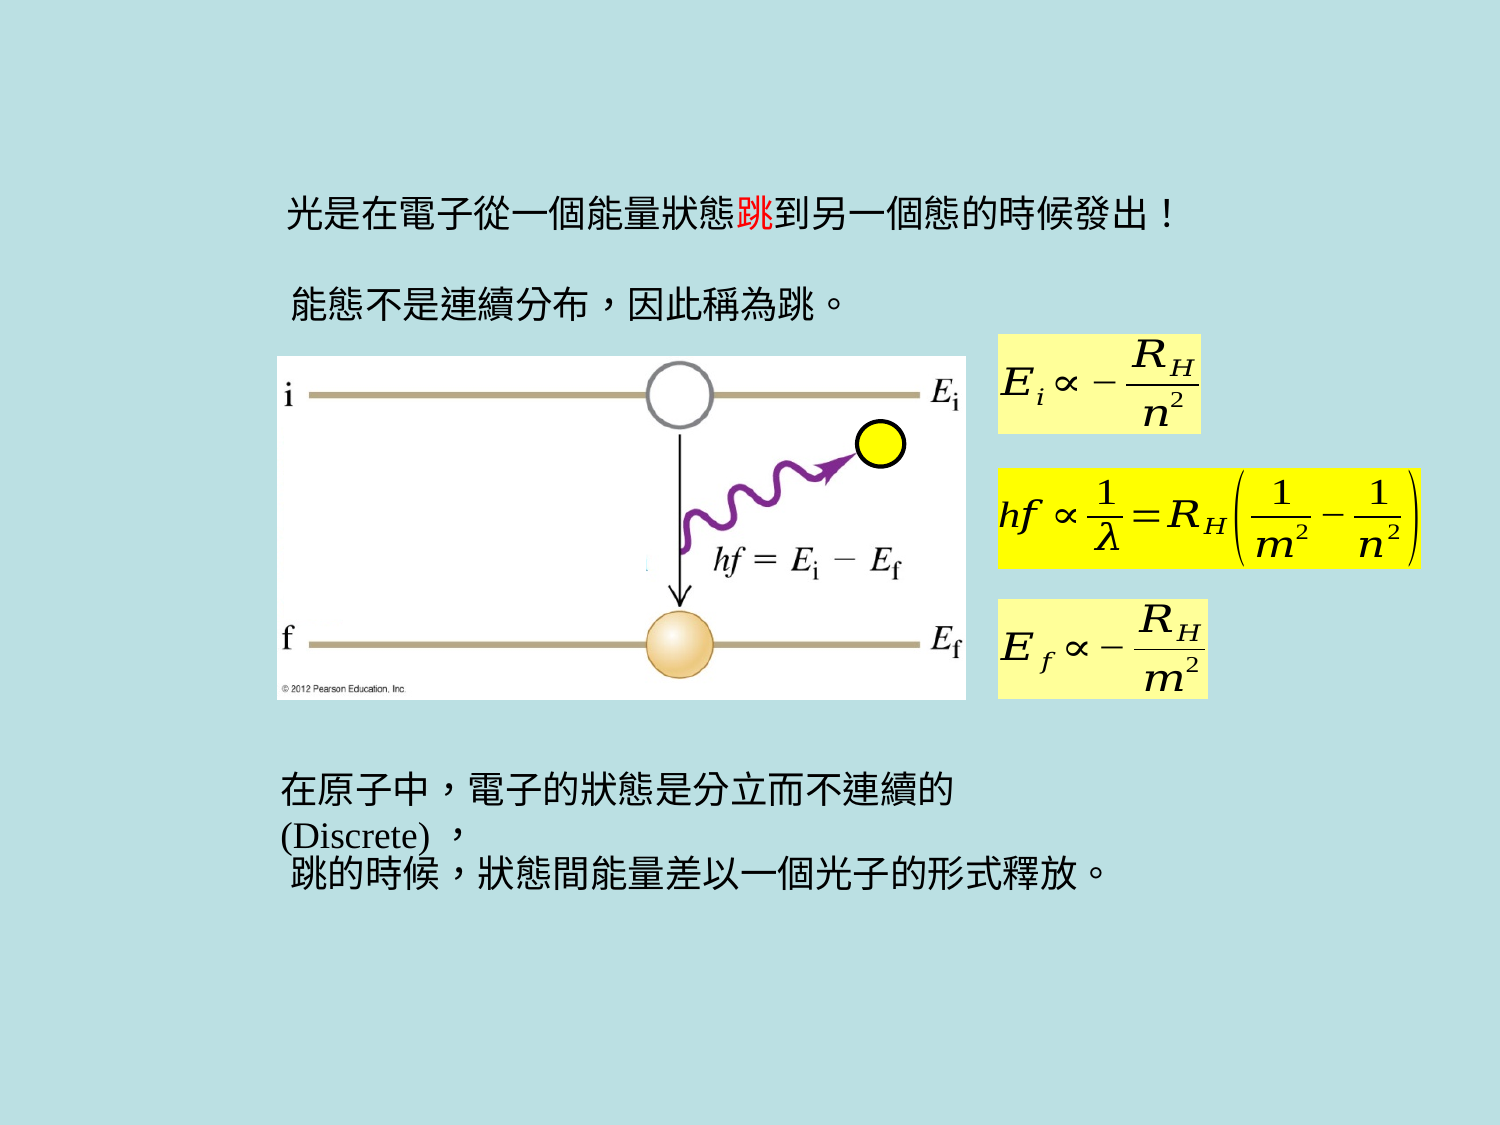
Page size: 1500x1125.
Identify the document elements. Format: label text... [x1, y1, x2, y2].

text_box 能態不是連續分布，因此稱為跳。 [275, 273, 1050, 334]
text_box 跳的時候，狀態間能量差以一個光子的形式釋放。 [275, 842, 1131, 903]
text_box 在原子中，電子的狀態是分立而不連續的 (Discrete)， [265, 758, 1152, 864]
text_box 光是在電子從一個能量狀態跳到另一個態的時候發出！ [271, 182, 1248, 243]
picture [277, 356, 967, 700]
